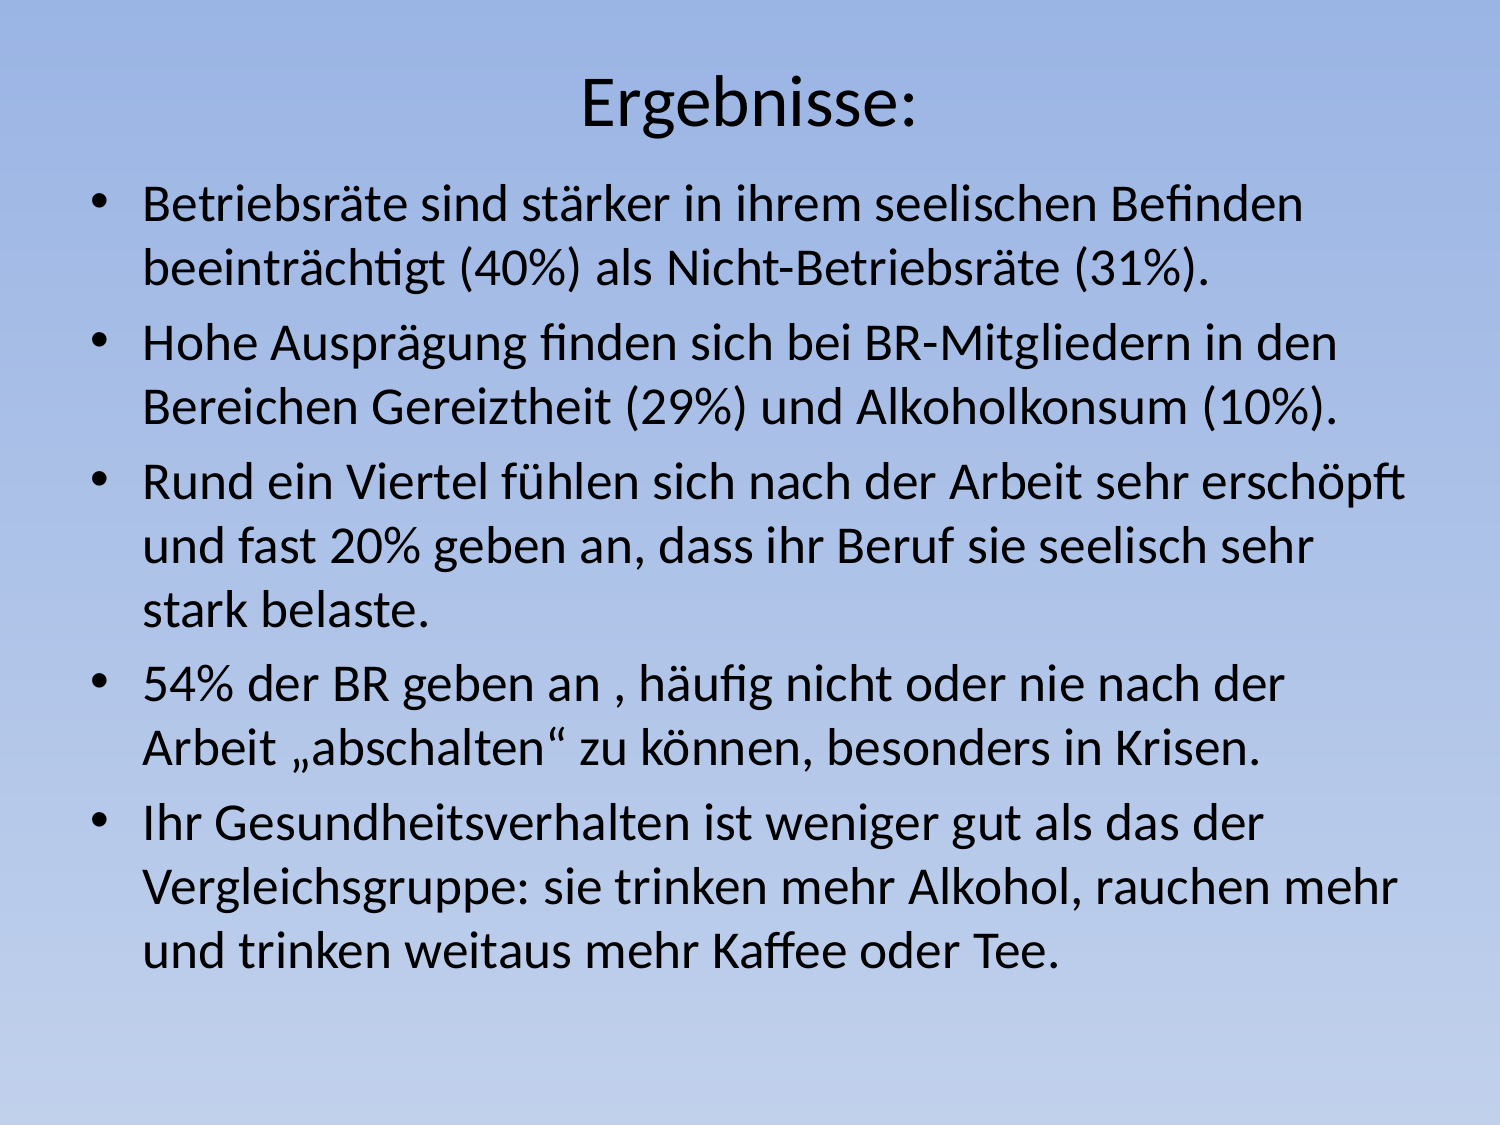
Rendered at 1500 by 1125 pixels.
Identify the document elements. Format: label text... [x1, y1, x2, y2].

title Ergebnisse: [74, 44, 1426, 150]
list Betriebsräte sind stärker in ihrem seelischen Befinden beeinträchtigt (40%) als Nicht-Betriebsräte (31%). Hohe Ausprägung finden sich bei BR-Mitgliedern in den Bereichen Gereiztheit (29%) und Alkoholkonsum (10%). Rund ein Viertel fühlen sich nach der Arbeit sehr erschöpft und fast 20% geben an, dass ihr Beruf sie seelisch sehr stark belaste. 54% der BR geben an , häufig nicht oder nie nach der Arbeit „abschalten“ zu können, besonders in Krisen. Ihr Gesundheitsverhalten ist weniger gut als das der Vergleichsgruppe: sie trinken mehr Alkohol, rauchen mehr und trinken weitaus mehr Kaffee oder Tee. [74, 160, 1426, 1006]
